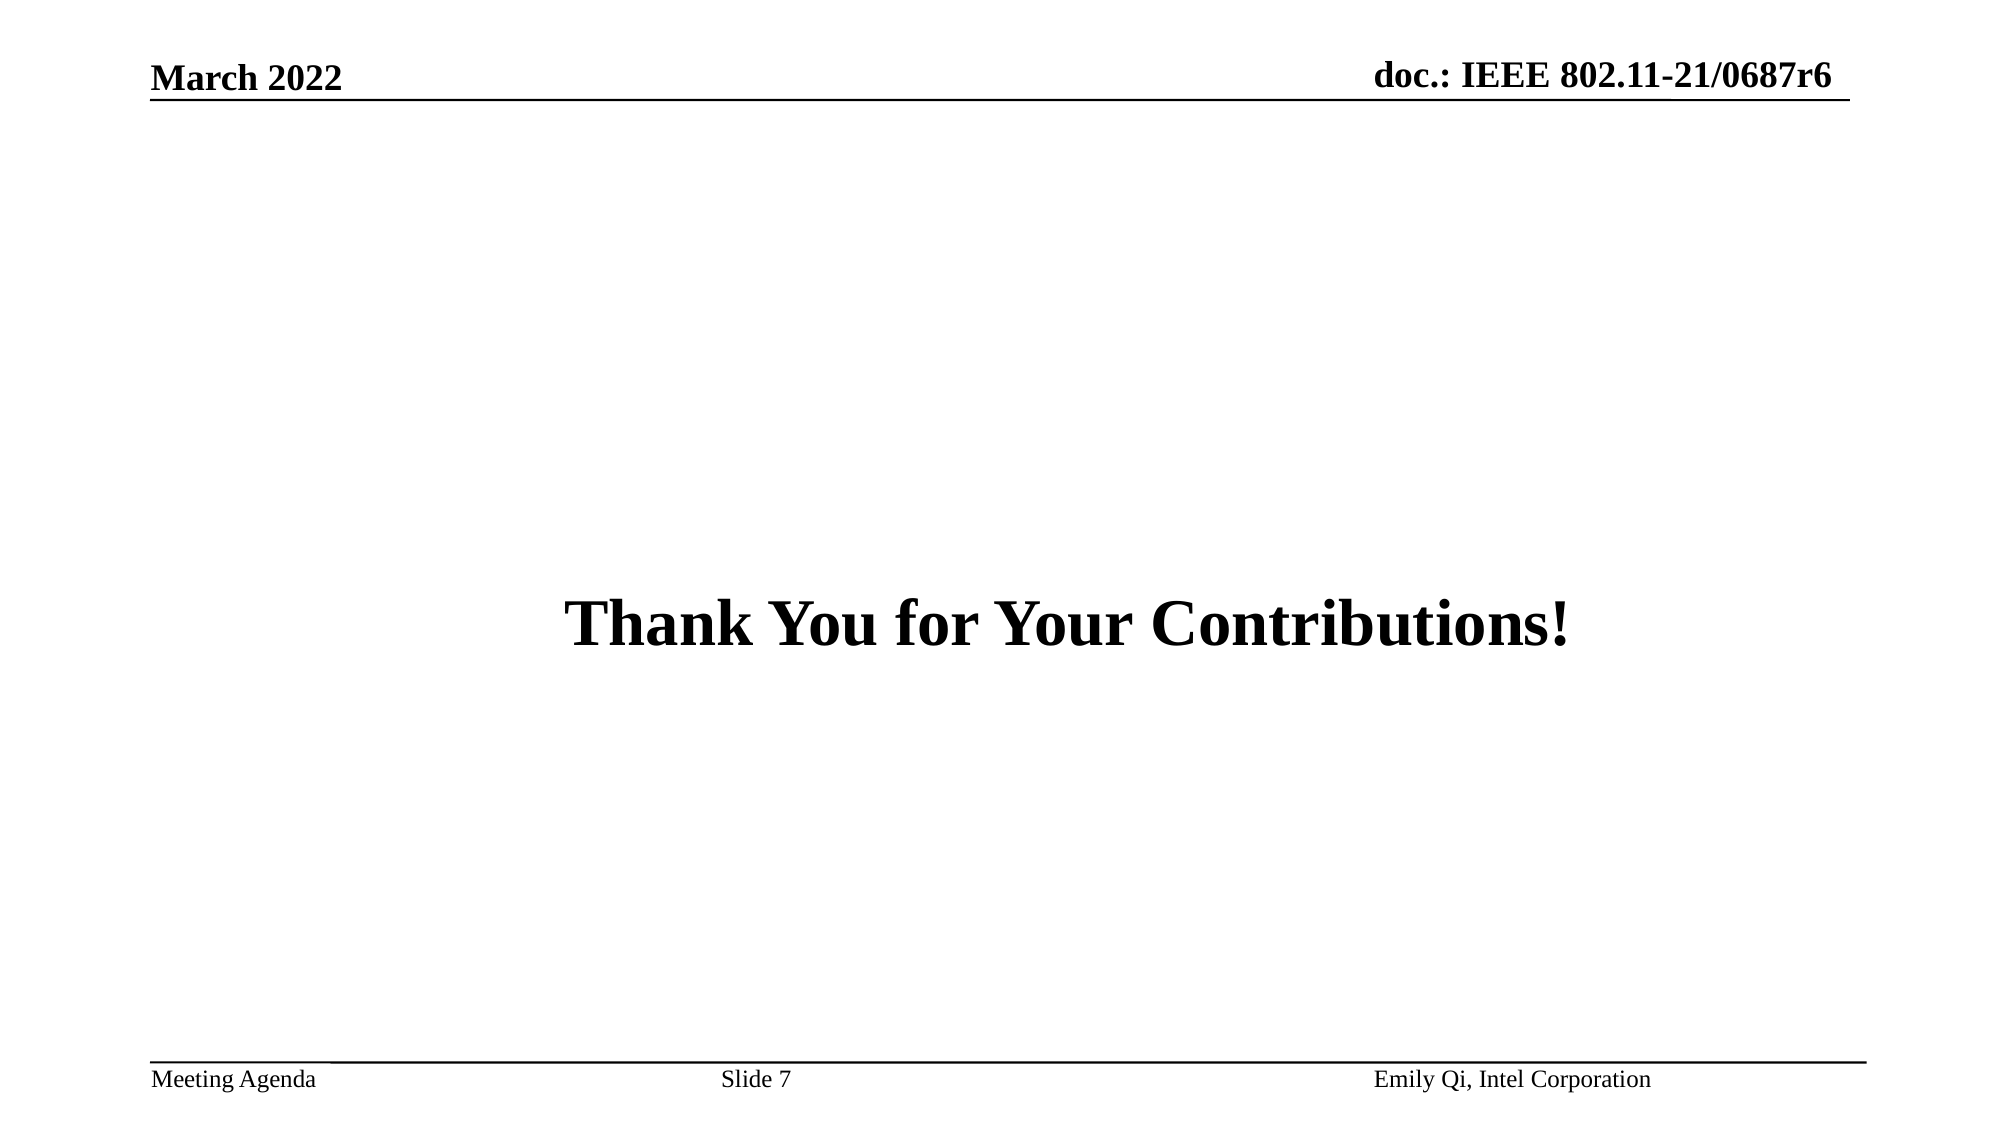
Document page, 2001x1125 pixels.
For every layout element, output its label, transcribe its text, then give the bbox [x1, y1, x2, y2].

title Thank You for Your Contributions! [350, 575, 1788, 663]
slide_number Slide 7 [712, 1061, 800, 1125]
footer Emily Qi, Intel Corporation [1370, 1061, 1652, 1093]
